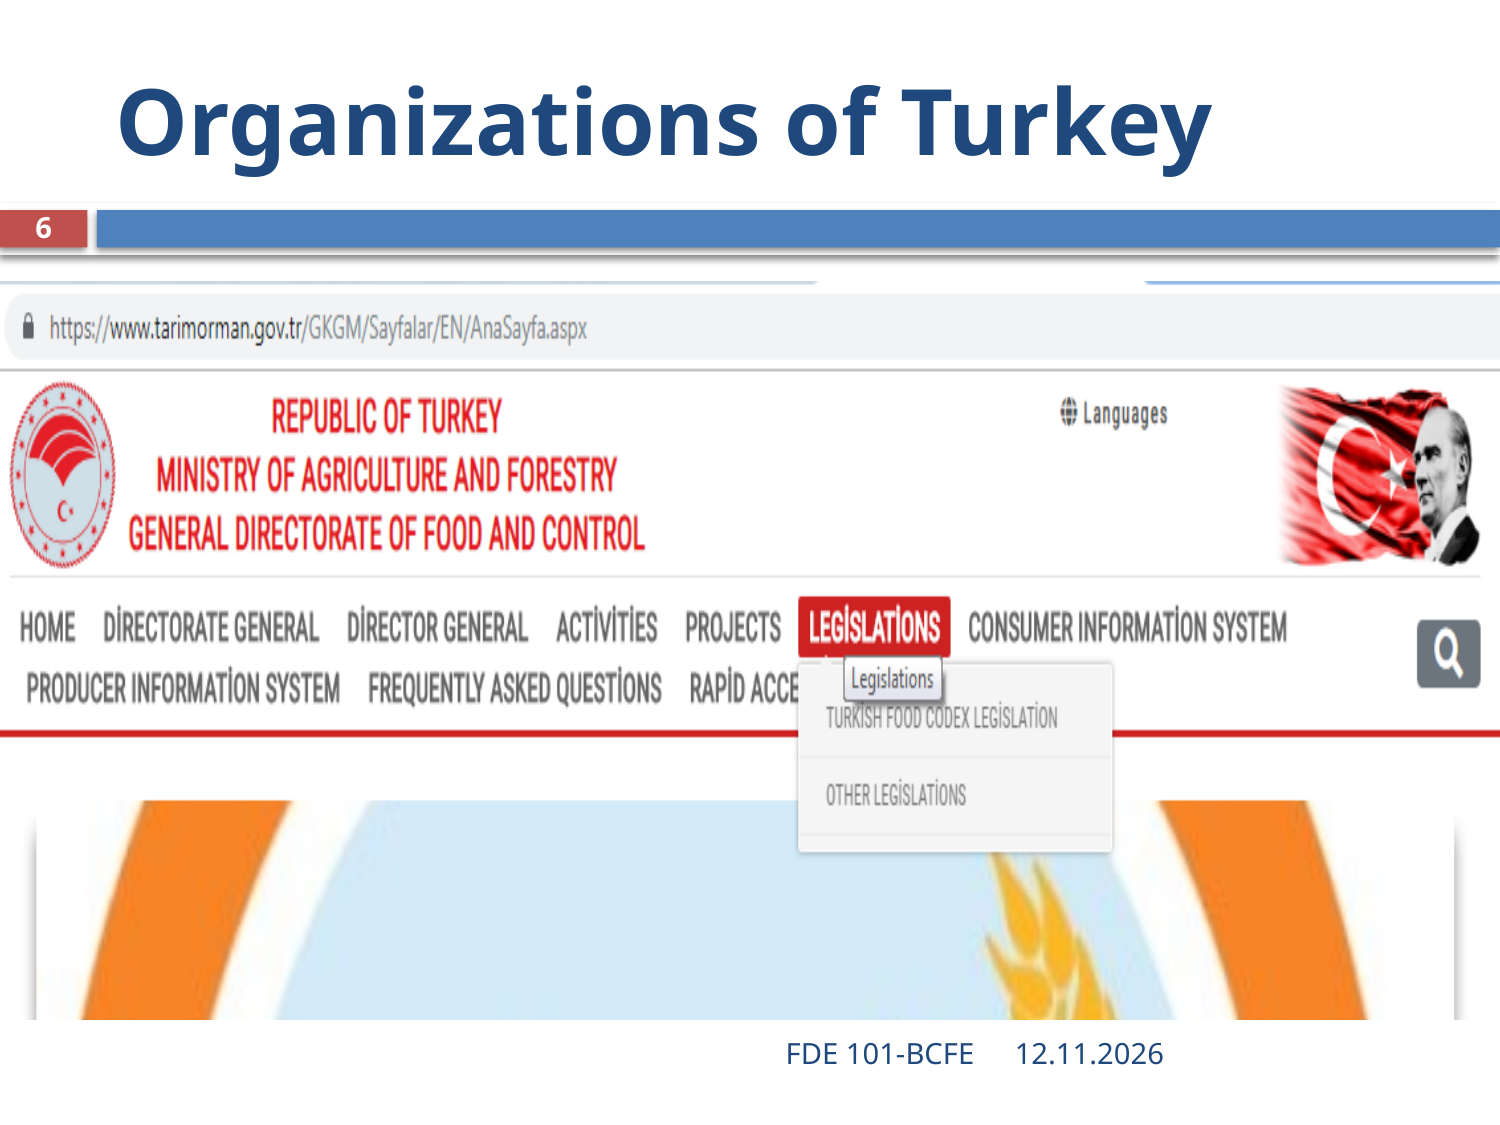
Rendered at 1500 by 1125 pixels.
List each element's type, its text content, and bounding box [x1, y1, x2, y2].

footer FDE 101-BCFE [99, 1031, 990, 1085]
picture [0, 280, 1500, 1020]
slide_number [999, 1031, 1438, 1085]
title Organizations of Turkey [100, 37, 1438, 200]
slide_number 6 [0, 208, 88, 249]
